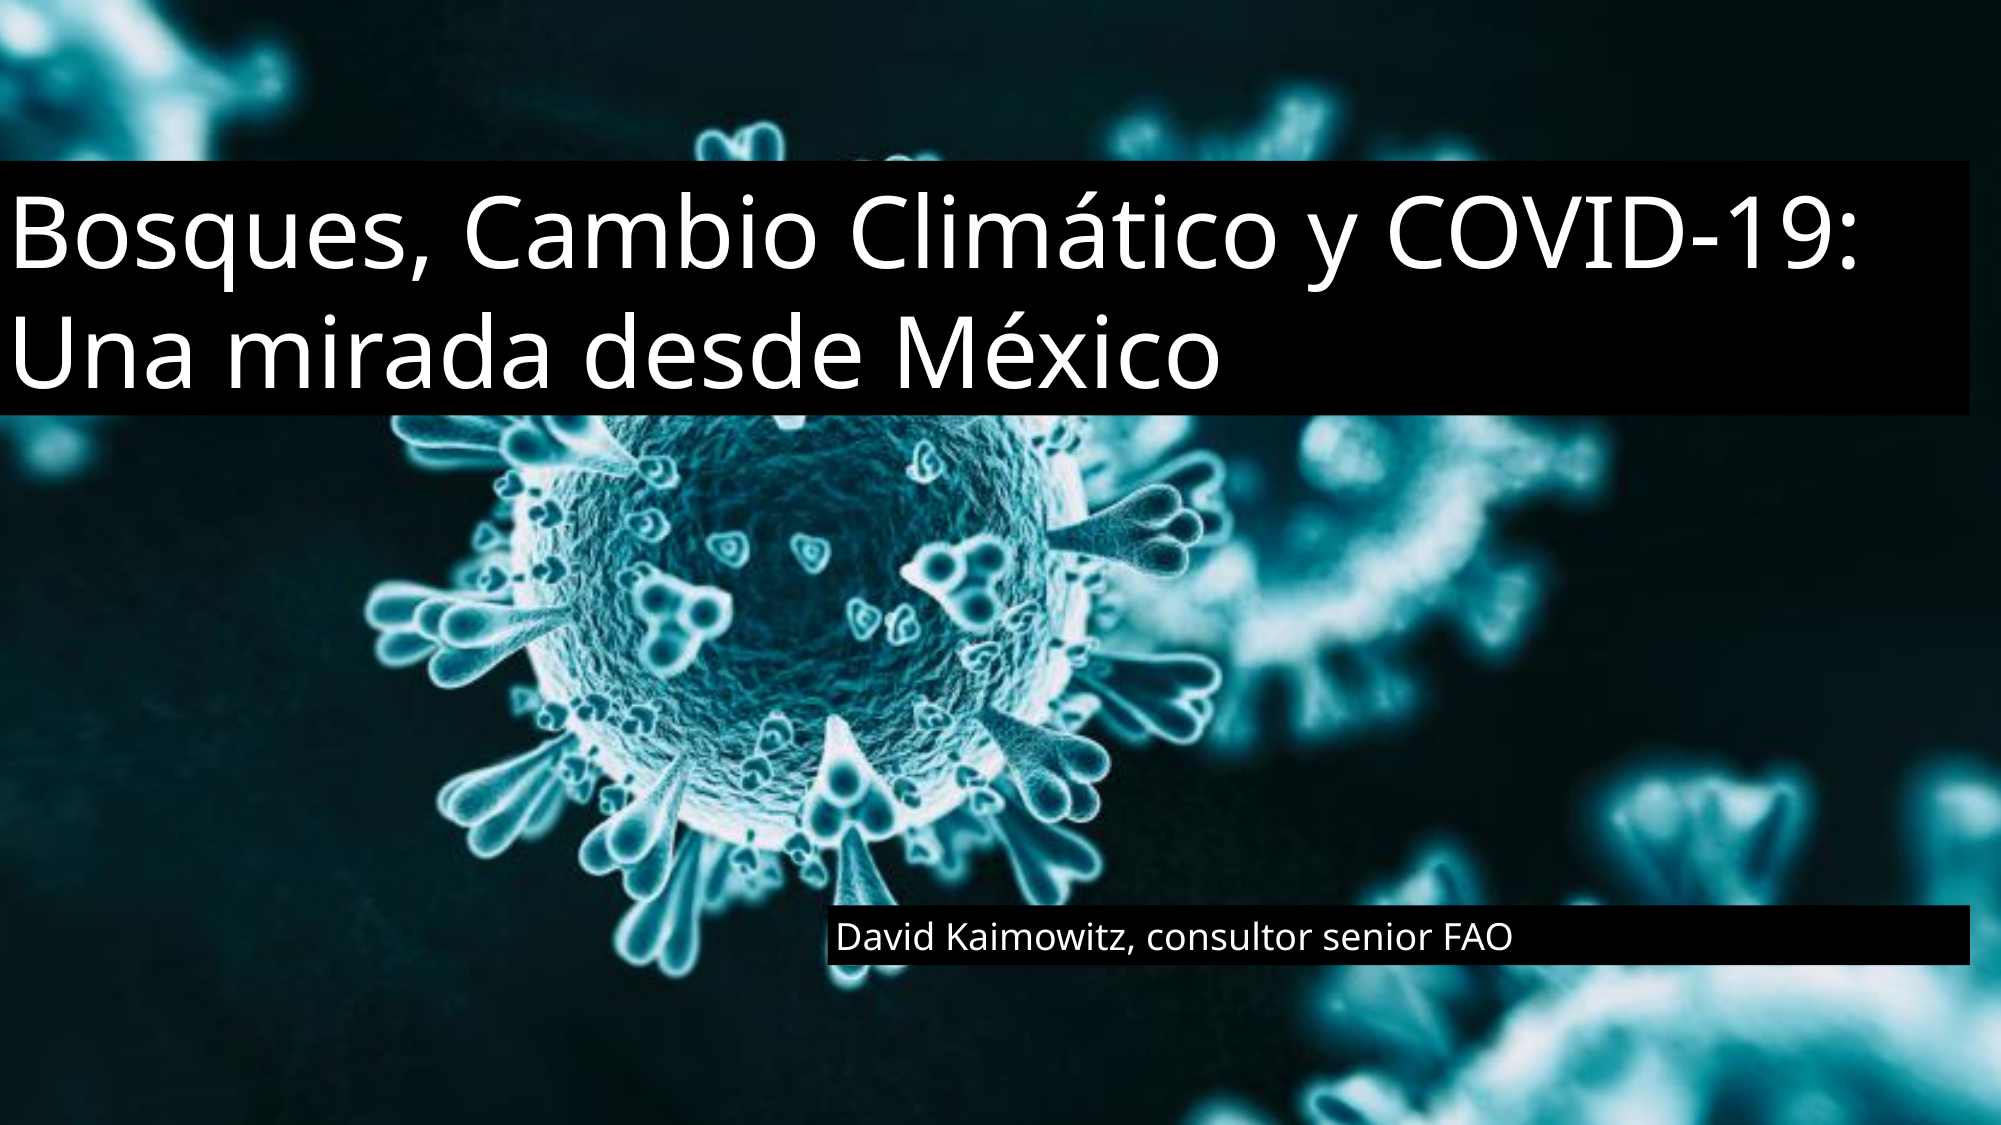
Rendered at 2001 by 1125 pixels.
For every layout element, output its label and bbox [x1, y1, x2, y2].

text_box [0, 0, 2000, 1125]
